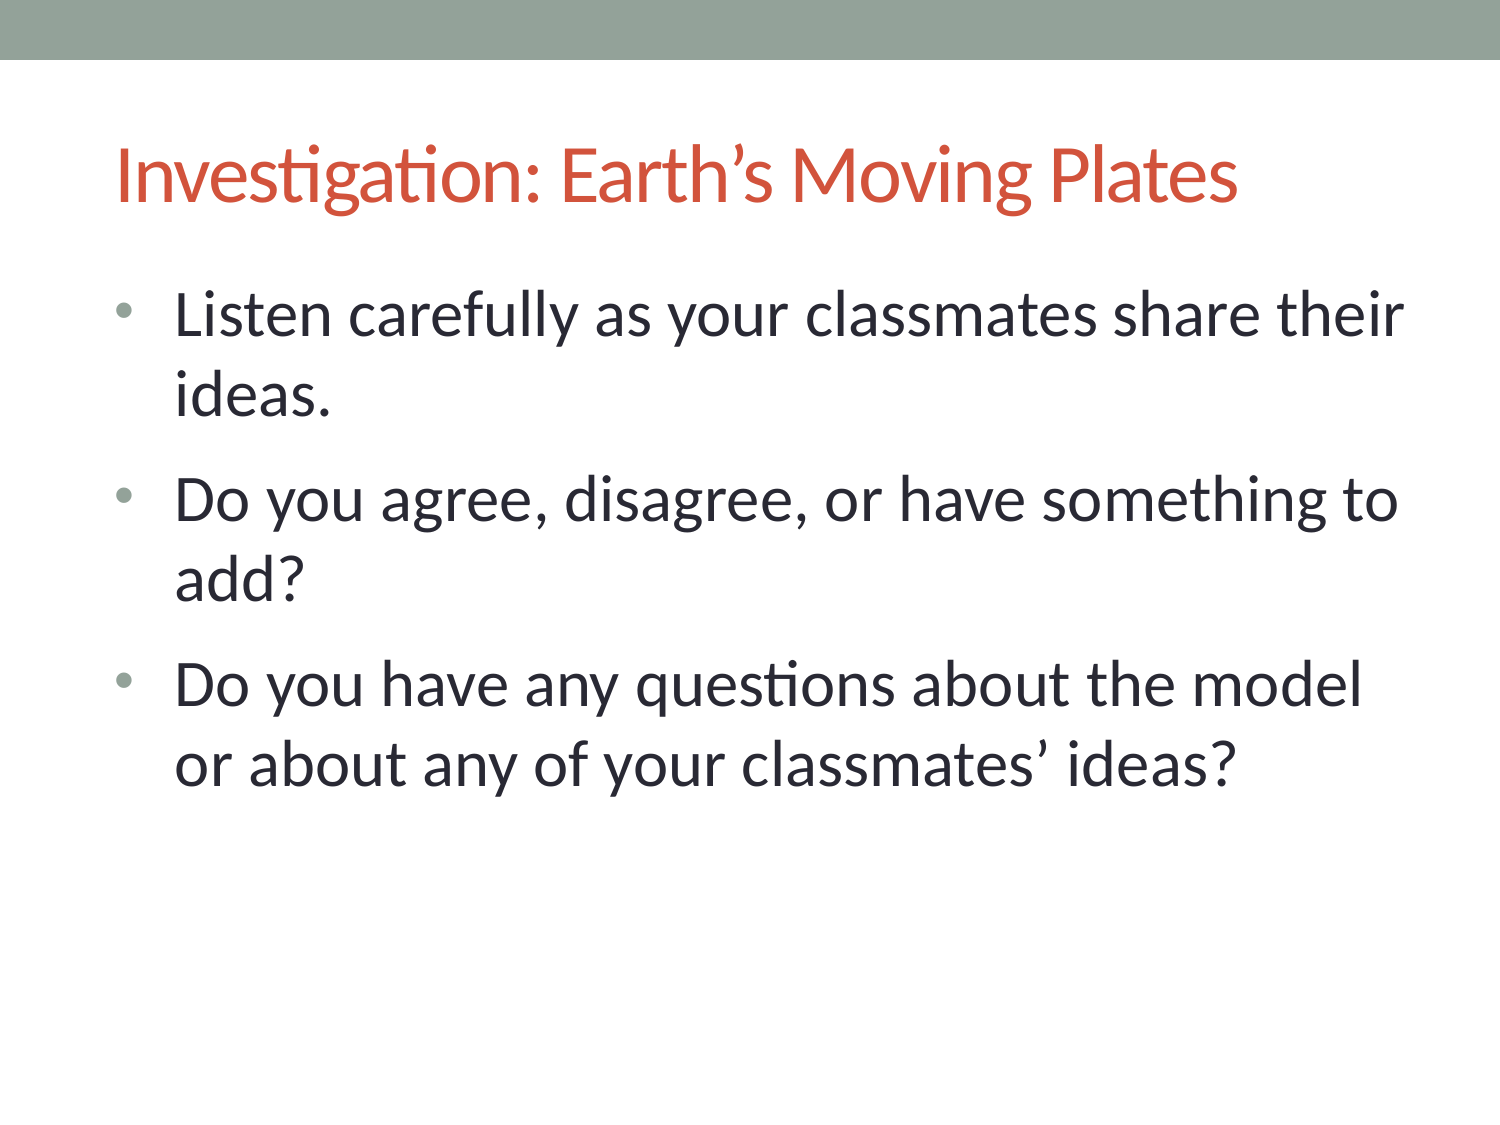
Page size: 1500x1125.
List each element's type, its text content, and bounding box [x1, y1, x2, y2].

list Listen carefully as your classmates share their ideas. Do you agree, disagree, or have something to add? Do you have any questions about the model or about any of your classmates’ ideas? [99, 262, 1425, 1000]
title Investigation: Earth’s Moving Plates [99, 87, 1425, 250]
